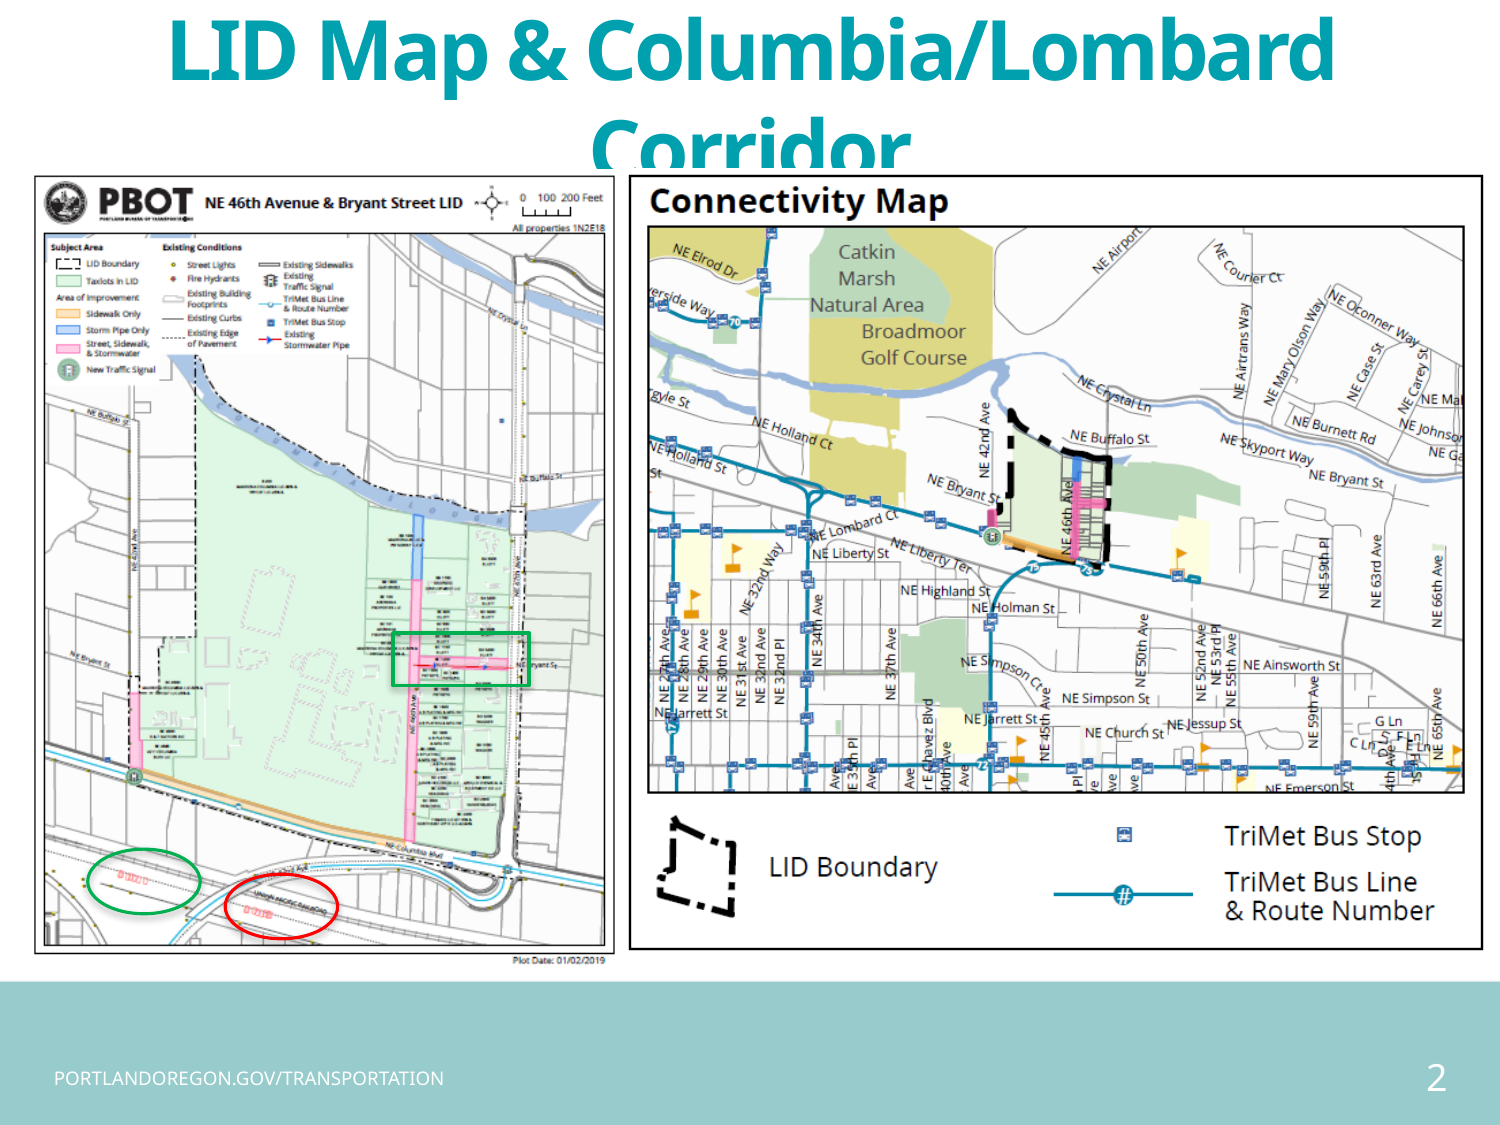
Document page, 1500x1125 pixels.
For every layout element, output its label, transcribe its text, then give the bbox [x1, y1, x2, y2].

picture [29, 167, 1489, 973]
text_box LID Map & Columbia/Lombard Corridor [38, 42, 1463, 153]
footer PORTLANDOREGON.GOV/TRANSPORTATION [39, 1059, 689, 1120]
slide_number 2 [1112, 1046, 1463, 1107]
